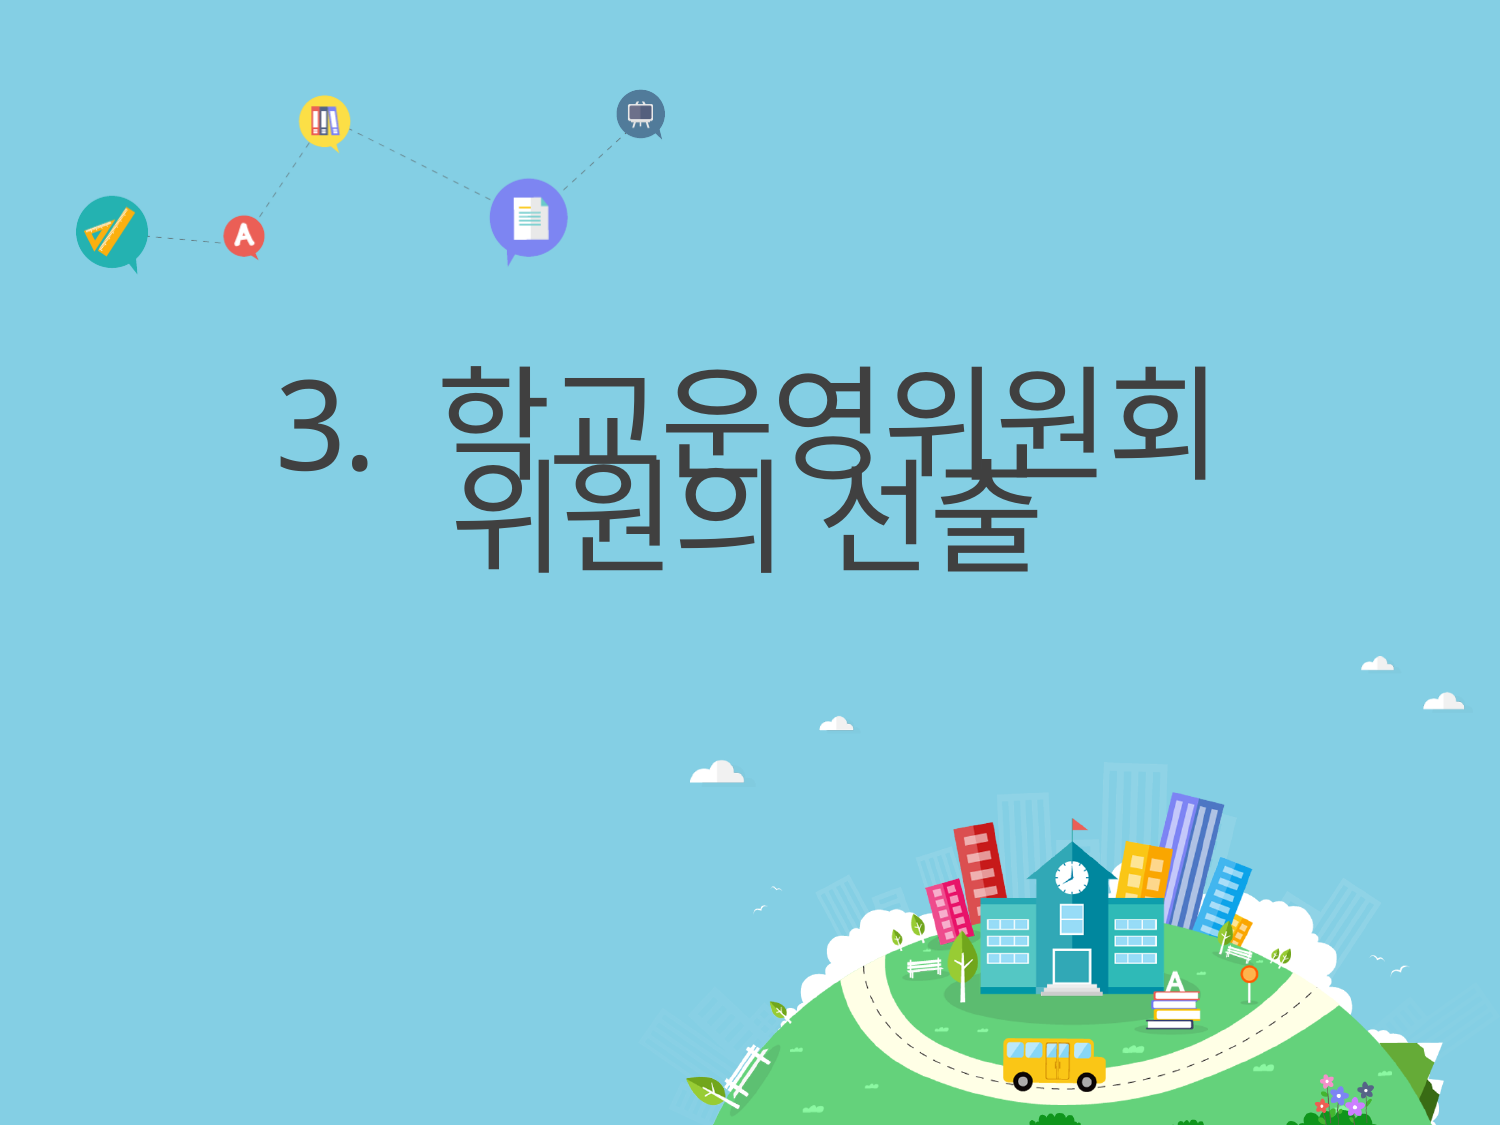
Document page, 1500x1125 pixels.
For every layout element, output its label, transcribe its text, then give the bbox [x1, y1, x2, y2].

text_box 3. 학교운영위원회 위원의 선출 [211, 394, 1284, 597]
picture [0, 0, 1500, 1125]
